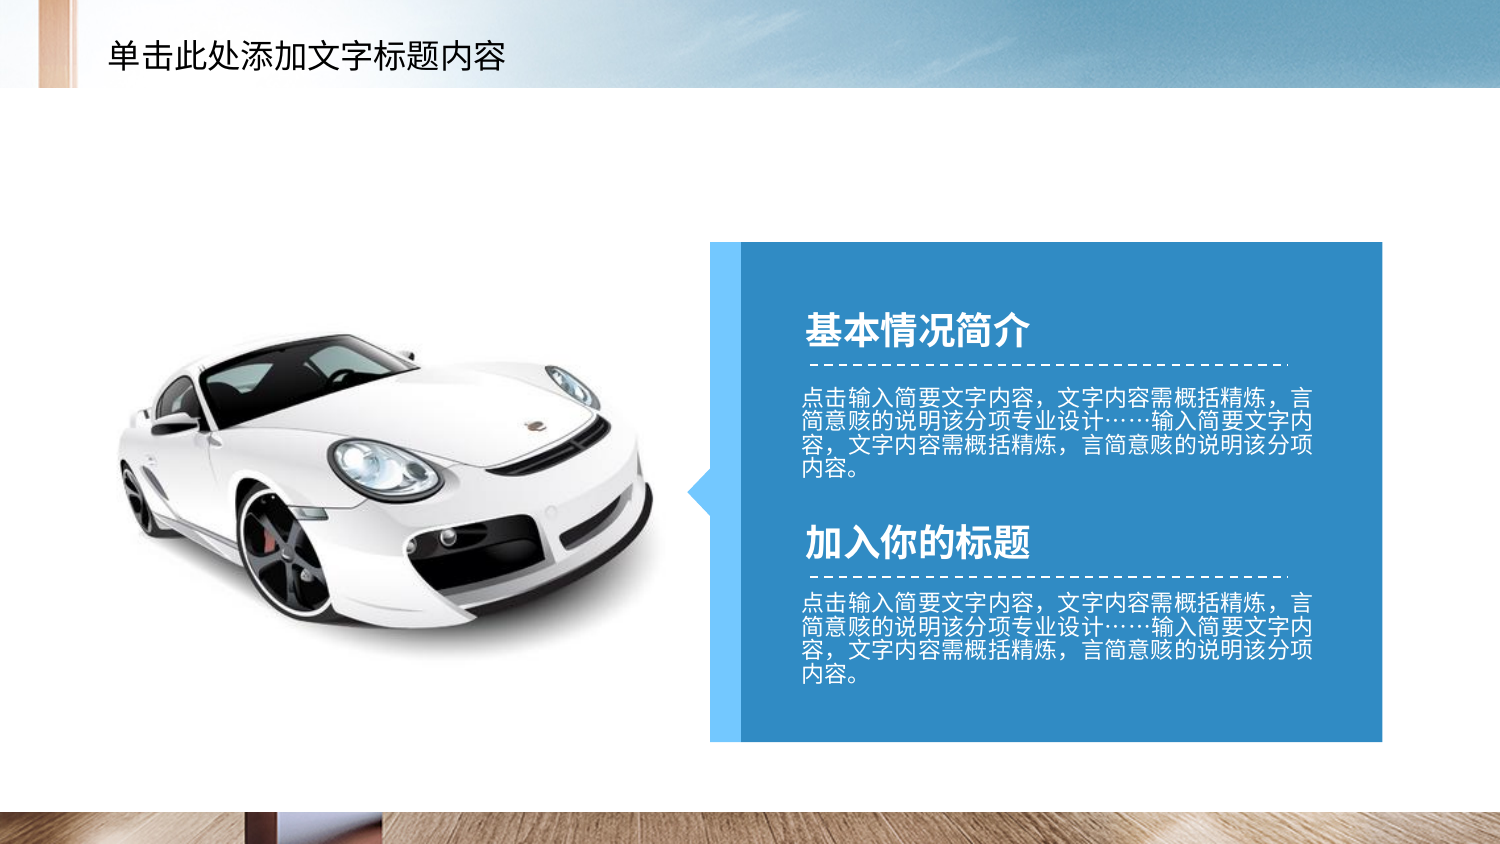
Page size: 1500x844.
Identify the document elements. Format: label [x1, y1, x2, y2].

picture [0, 0, 1500, 88]
text_box [687, 241, 1383, 743]
picture [0, 812, 1500, 844]
picture [64, 291, 687, 704]
